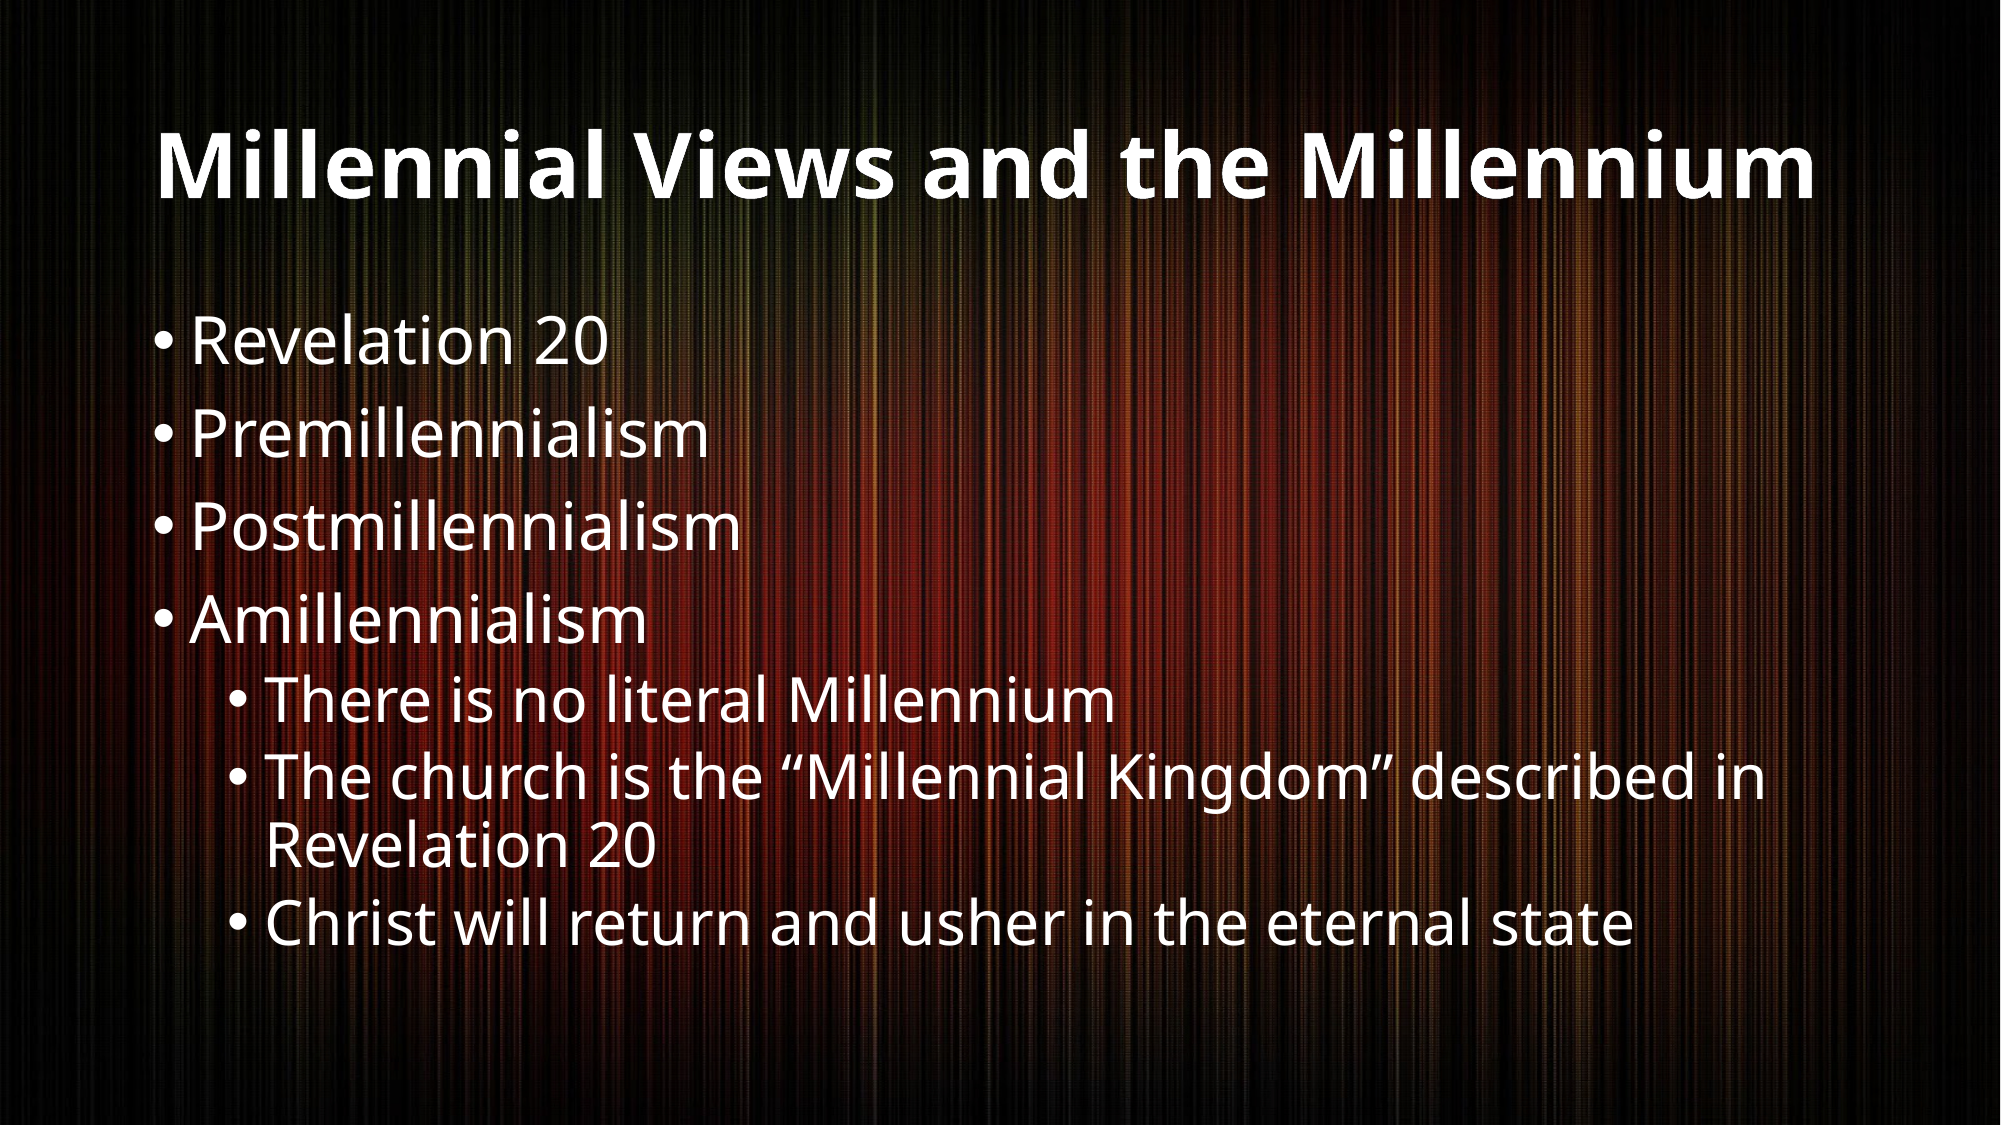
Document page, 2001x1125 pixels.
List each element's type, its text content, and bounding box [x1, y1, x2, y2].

picture [0, 0, 2001, 1125]
list Revelation 20 Premillennialism Postmillennialism Amillennialism There is no literal Millennium The church is the “Millennial Kingdom” described in Revelation 20 Christ will return and usher in the eternal state [137, 299, 1863, 1081]
title Millennial Views and the Millennium [137, 59, 1863, 278]
